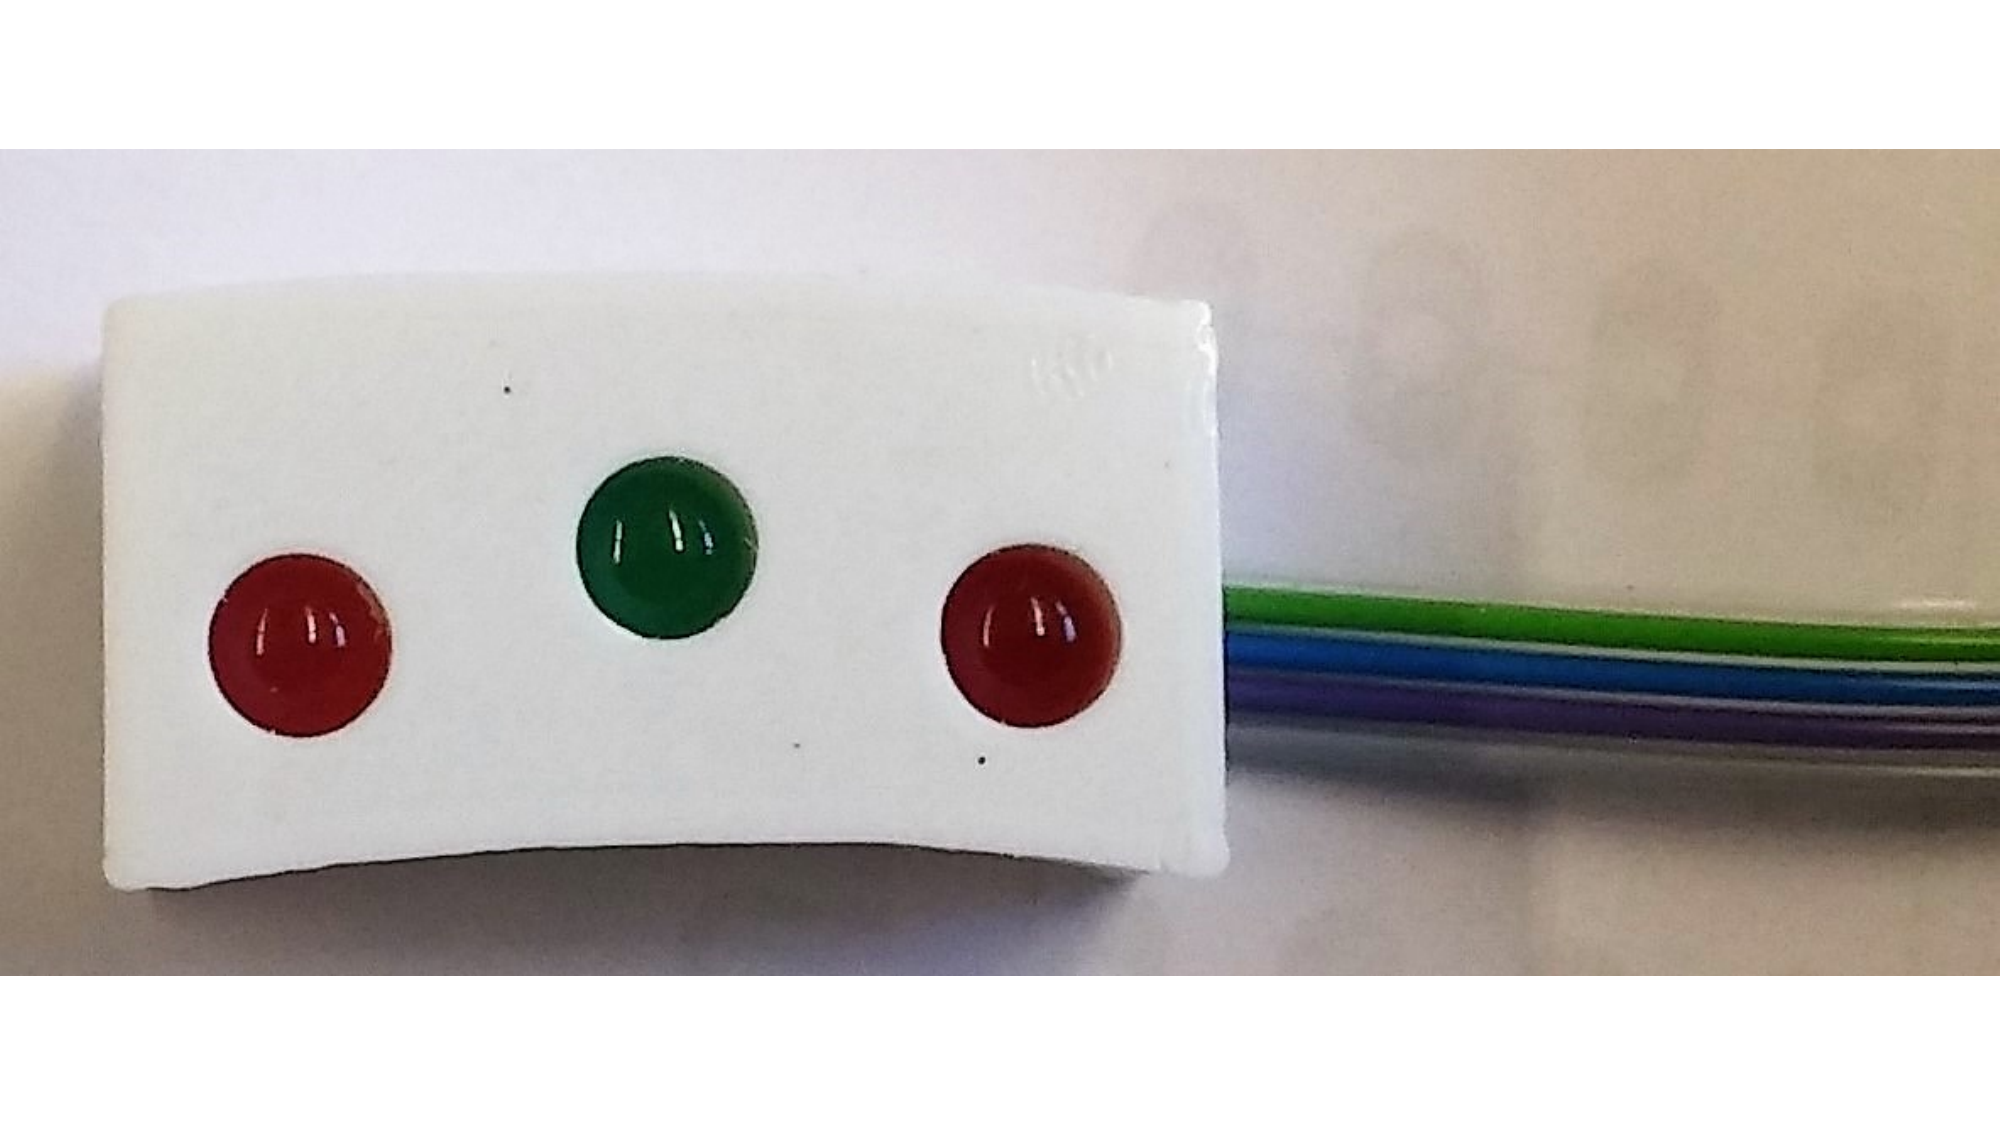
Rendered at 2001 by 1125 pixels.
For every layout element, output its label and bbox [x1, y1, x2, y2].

picture [0, 149, 2000, 976]
